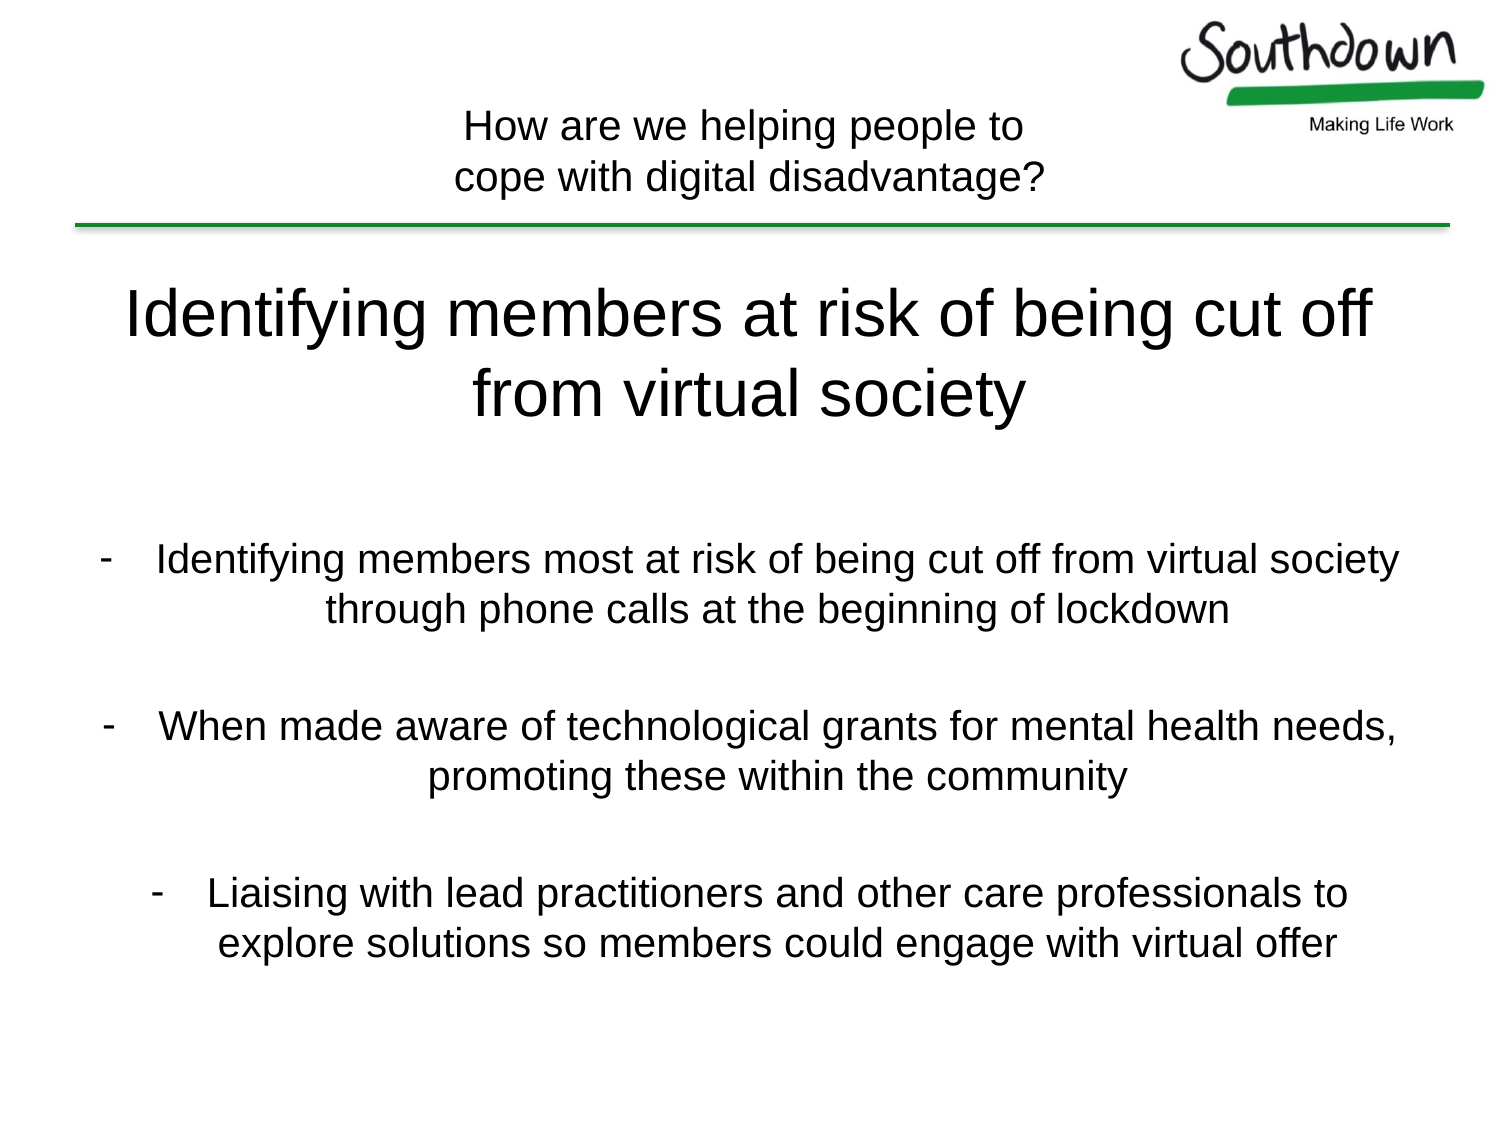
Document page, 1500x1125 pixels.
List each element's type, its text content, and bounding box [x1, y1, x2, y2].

list Identifying members at risk of being cut off from virtual society Identifying members most at risk of being cut off from virtual society through phone calls at the beginning of lockdown When made aware of technological grants for mental health needs, promoting these within the community Liaising with lead practitioners and other care professionals to explore solutions so members could engage with virtual offer [75, 262, 1425, 1038]
picture [1175, 12, 1491, 90]
title How are we helping people to cope with digital disadvantage? [0, 90, 1500, 208]
